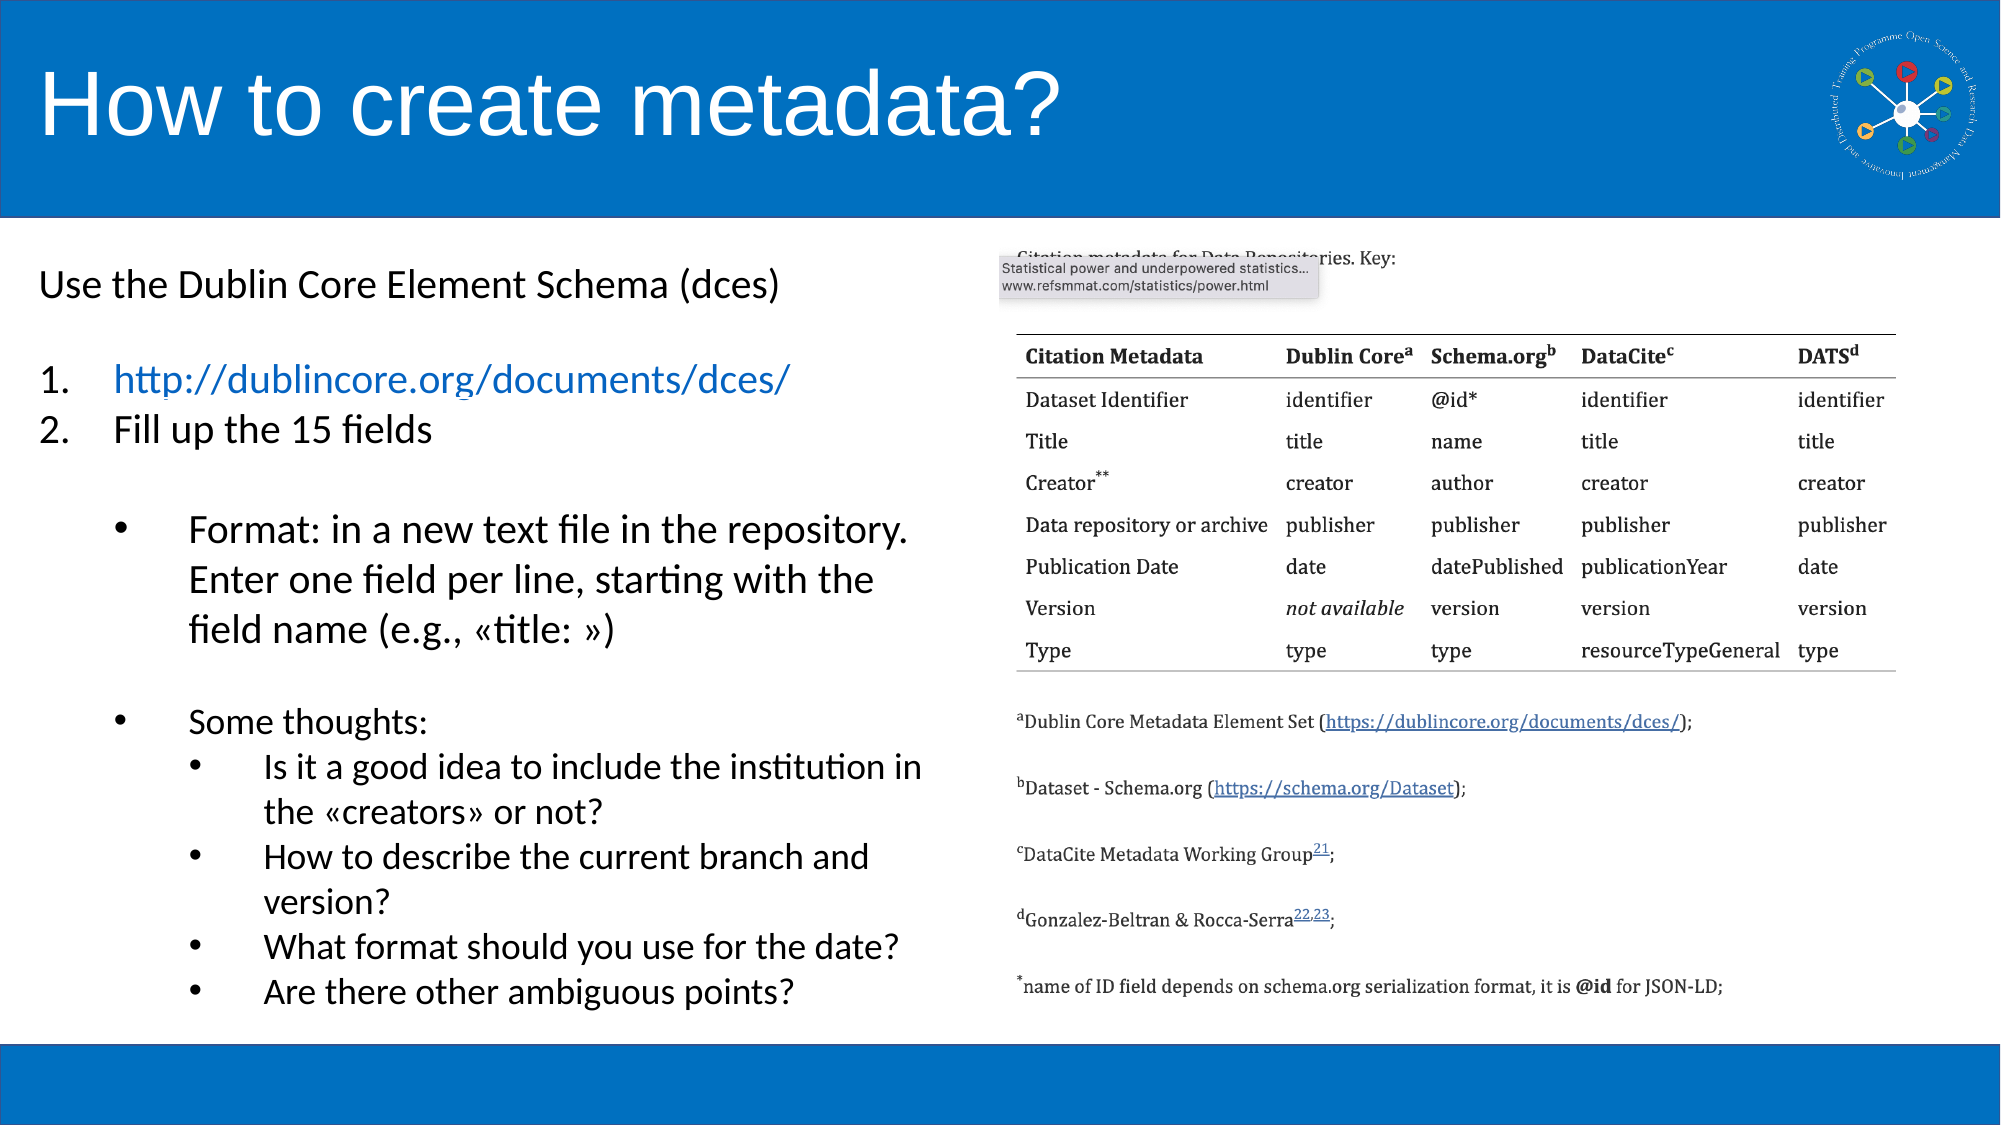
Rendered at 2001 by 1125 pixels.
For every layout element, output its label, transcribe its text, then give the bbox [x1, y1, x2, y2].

picture [999, 238, 1932, 1004]
title How to create metadata? [23, 0, 1819, 215]
picture [1830, 31, 1977, 180]
text_box Use the Dublin Core Element Schema (dces) http://dublincore.org/documents/dces/ Fill up the 15 fields Format: in a new text file in the repository. Enter one field per line, starting with the field name (e.g., «title: ») Some thoughts: Is it a good idea to include the institution in the «creators» or not? How to describe the current branch and version? What format should you use for the date? Are there other ambiguous points? [23, 249, 956, 992]
